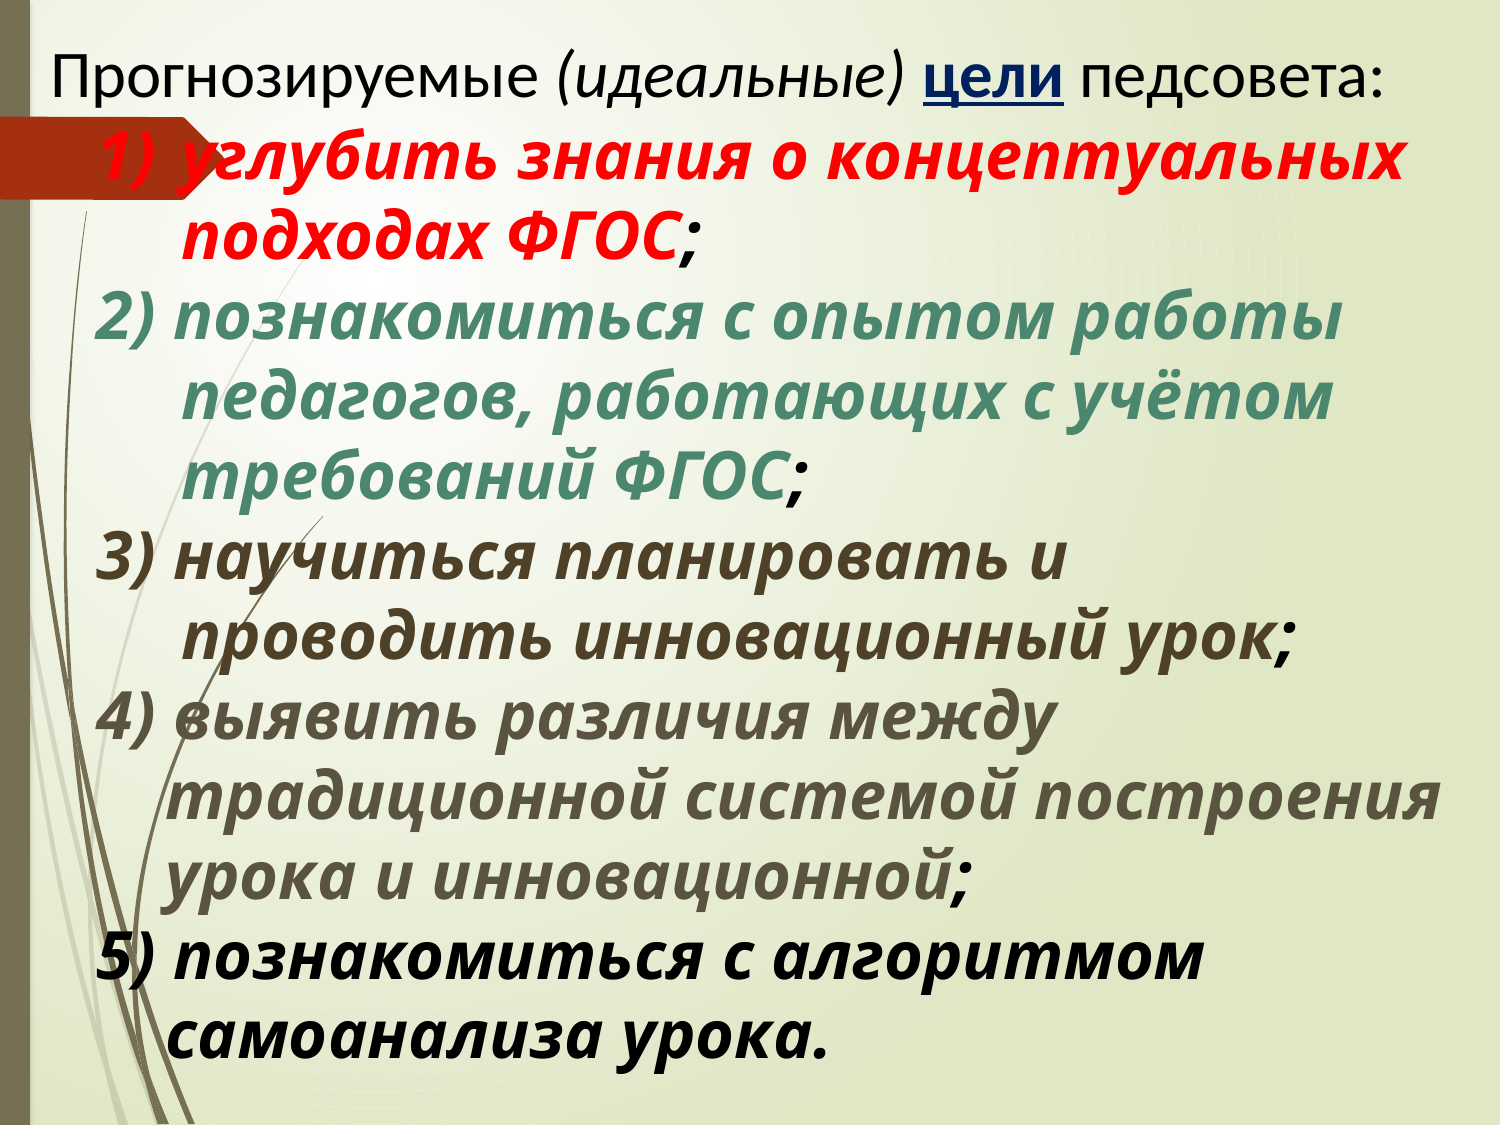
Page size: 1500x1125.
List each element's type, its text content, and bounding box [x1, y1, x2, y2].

text_box Прогнозируемые (идеальные) цели педсовета: [35, 23, 1465, 119]
text_box углубить знания о концептуальных подходах ФГОС; 2) познакомиться с опытом работы педагогов, работающих с учётом требований ФГОС; 3) научиться планировать и проводить инновационный урок; 4) выявить различия между традиционной системой построения урока и инновационной; 5) познакомиться с алгоритмом самоанализа урока. [81, 105, 1465, 1080]
